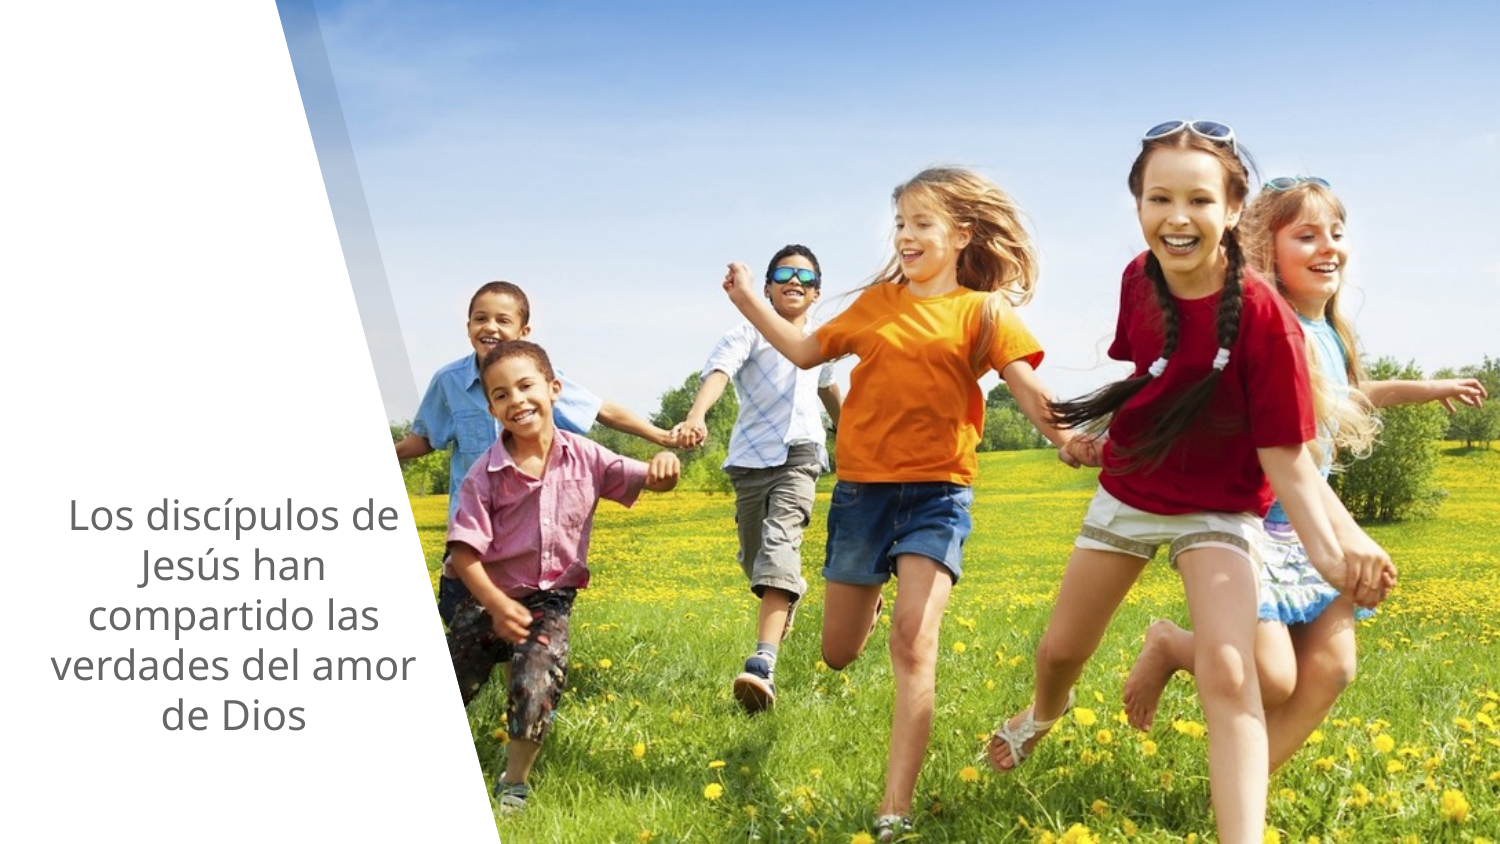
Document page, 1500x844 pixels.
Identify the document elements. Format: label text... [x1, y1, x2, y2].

picture [276, 0, 1500, 844]
list Los discípulos de Jesús han compartido las verdades del amor de Dios [0, 473, 452, 844]
